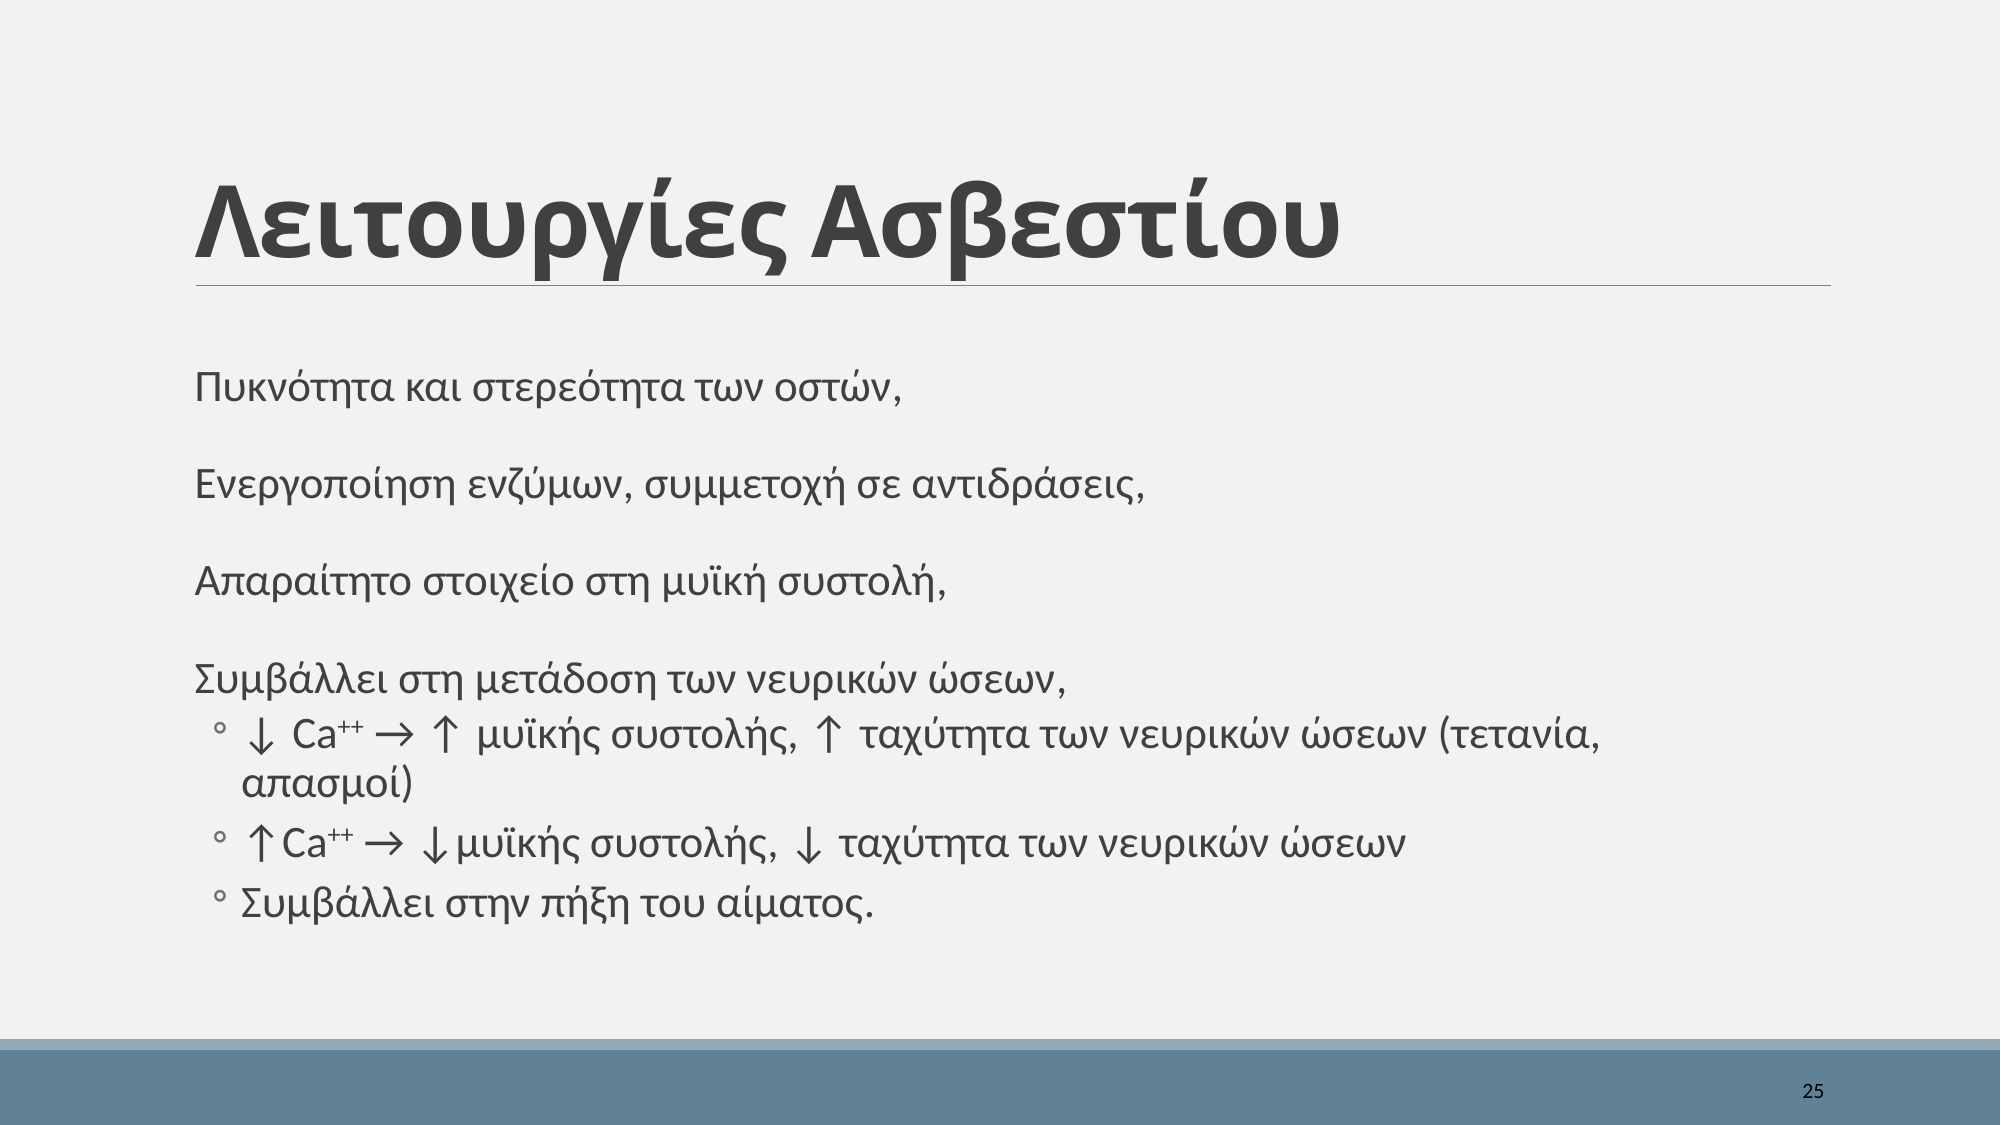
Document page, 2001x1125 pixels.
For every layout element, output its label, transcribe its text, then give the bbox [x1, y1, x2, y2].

title Λειτουργίες Ασβεστίου [180, 47, 1830, 285]
list Πυκνότητα και στερεότητα των οστών, Ενεργοποίηση ενζύμων, συμμετοχή σε αντιδράσεις, Απαραίτητο στοιχείο στη μυϊκή συστολή, Συμβάλλει στη μετάδοση των νευρικών ώσεων, ↓ Ca++ → ↑ μυϊκής συστολής, ↑ ταχύτητα των νευρικών ώσεων (τετανία, απασμοί) ↑Ca++ → ↓μυϊκής συστολής, ↓ ταχύτητα των νευρικών ώσεων Συμβάλλει στην πήξη του αίματος. [180, 354, 1675, 941]
slide_number 25 [1624, 1059, 1840, 1120]
